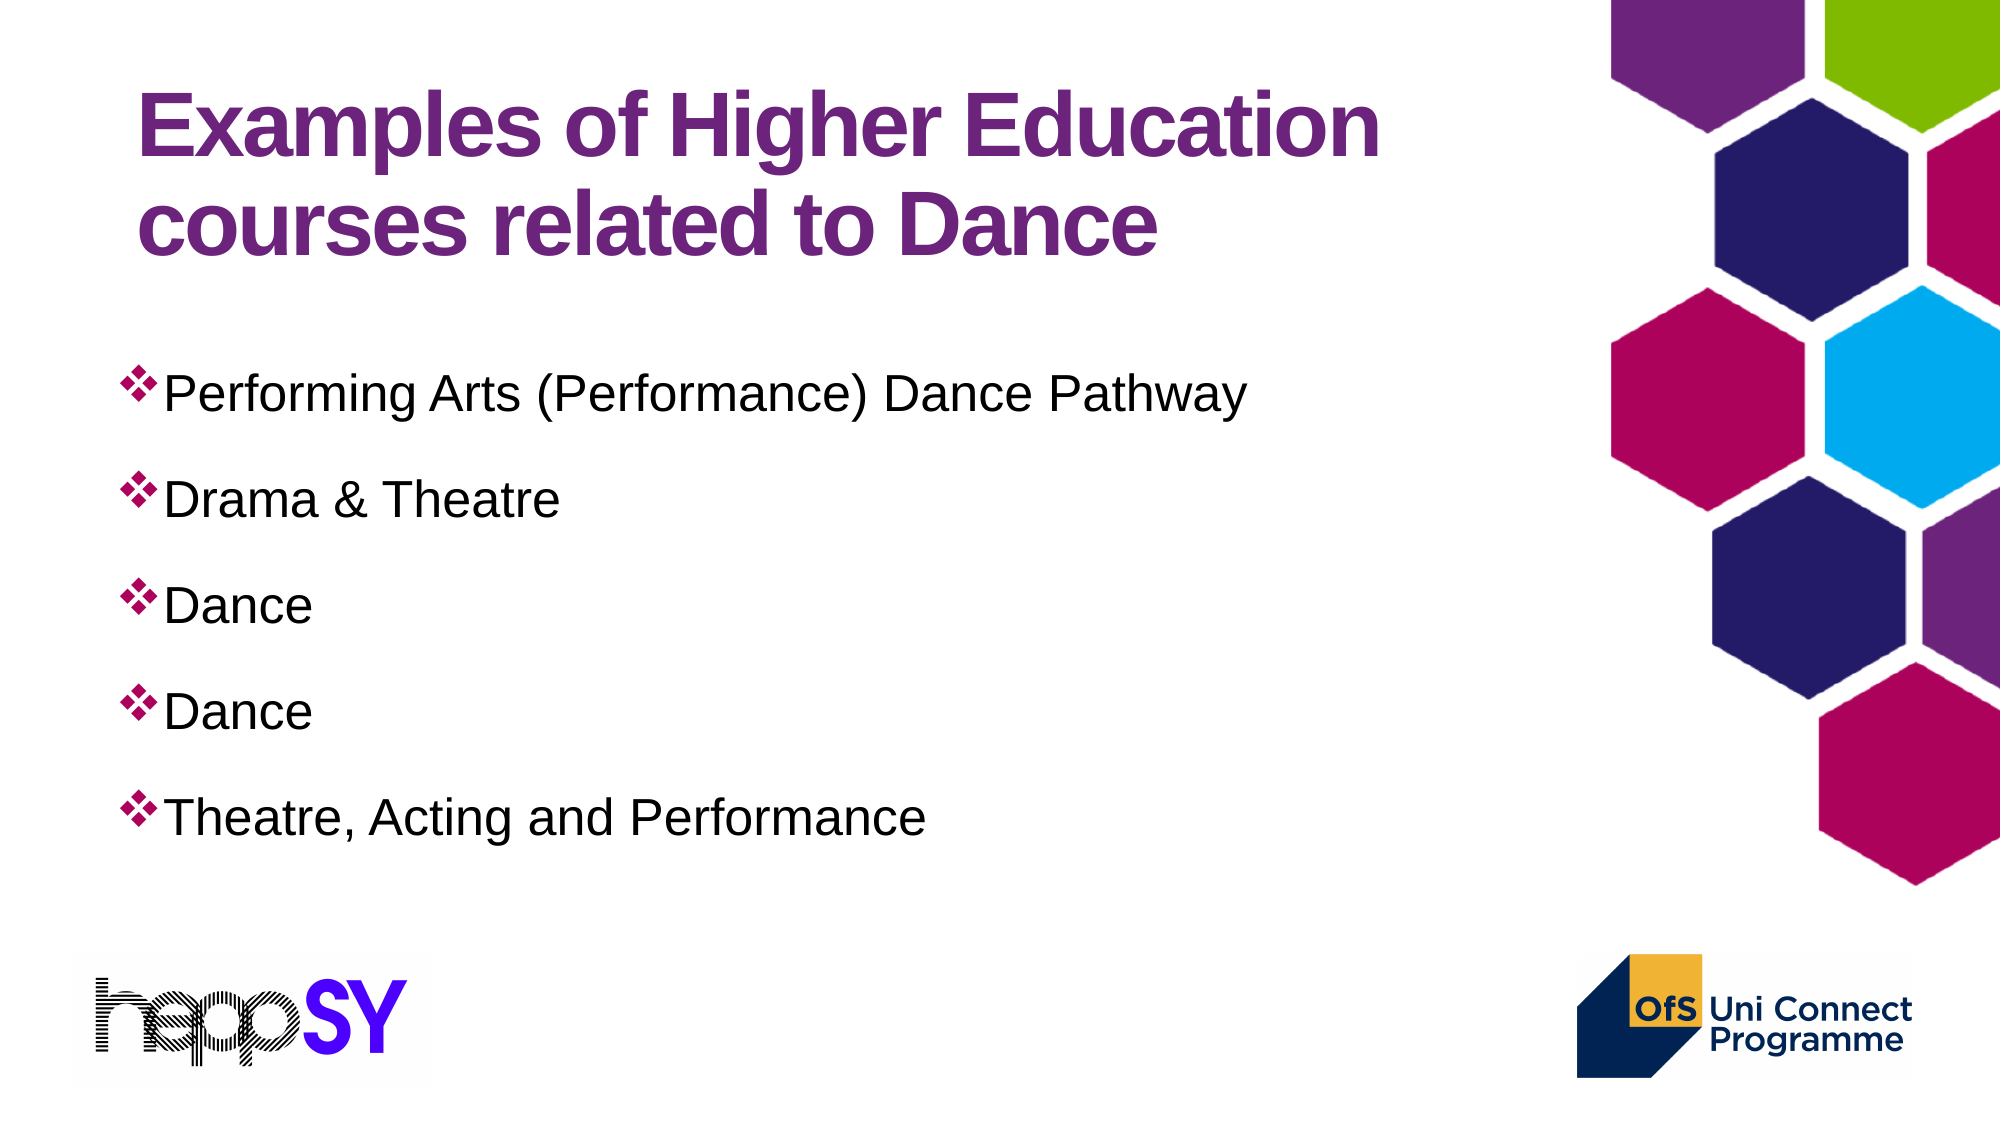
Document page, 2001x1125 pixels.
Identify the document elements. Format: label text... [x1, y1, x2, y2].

picture [1577, 954, 1912, 1078]
picture [1600, 2, 2000, 890]
picture [72, 954, 431, 1090]
title Examples of Higher Education courses related to Dance [121, 68, 1652, 286]
list Performing Arts (Performance) Dance Pathway Drama & Theatre Dance Dance Theatre, Acting and Performance [100, 320, 1673, 867]
